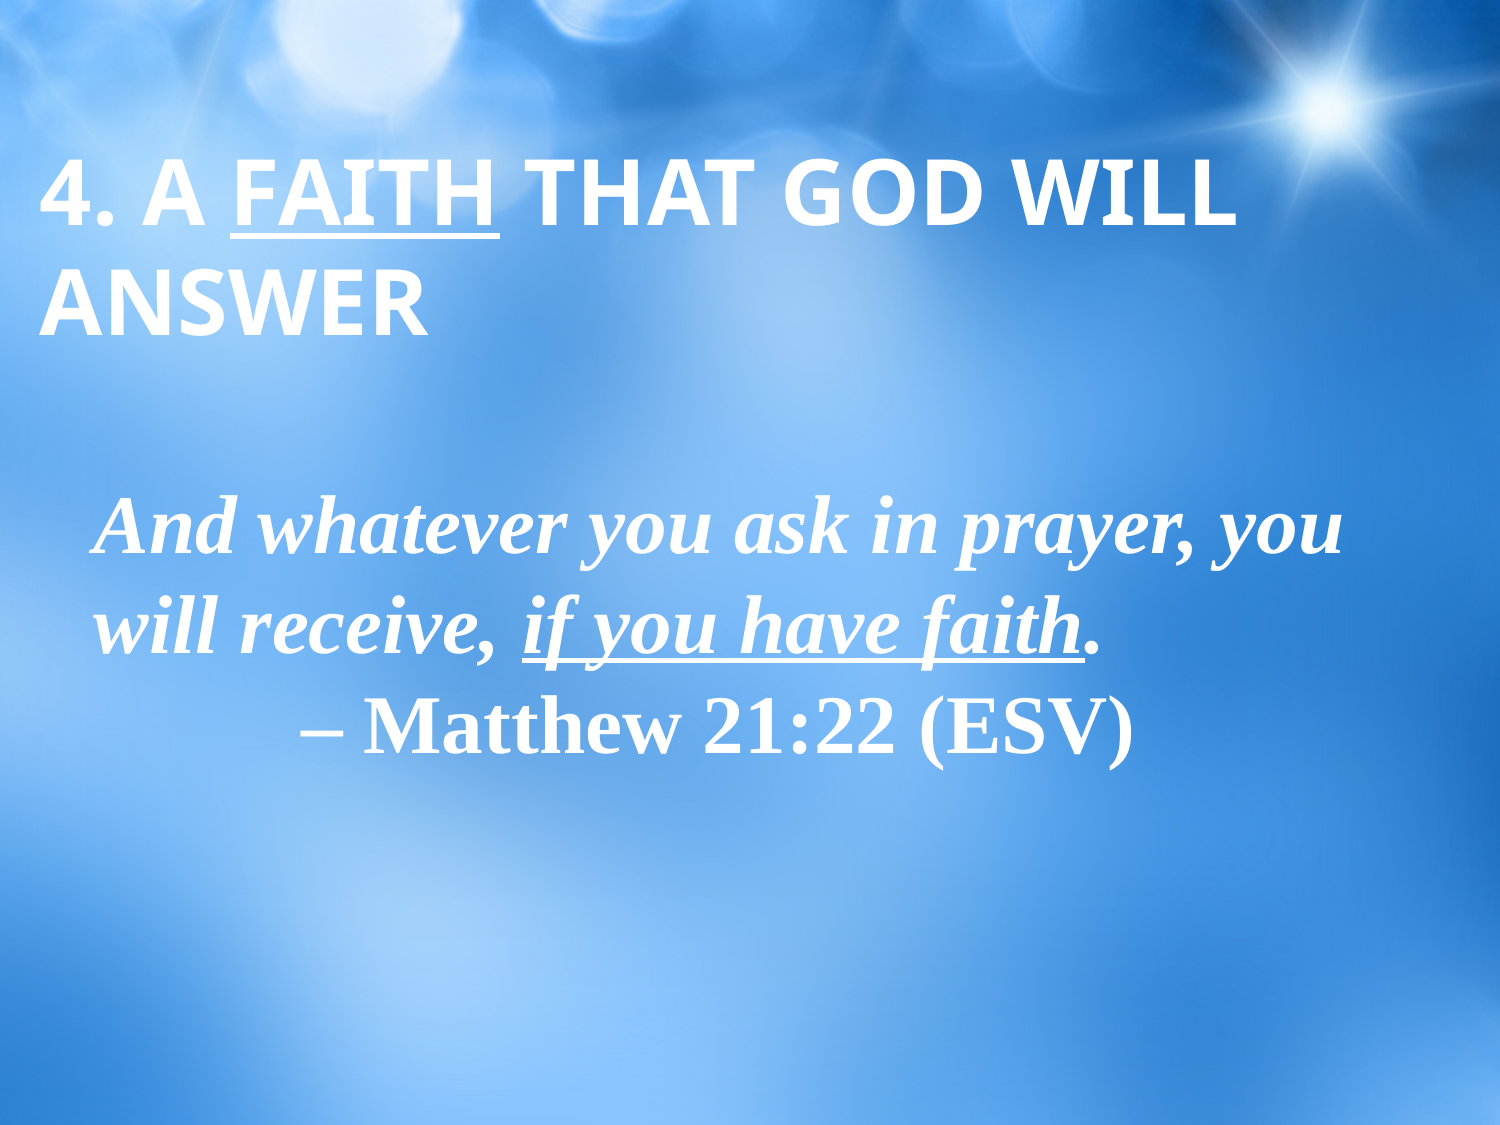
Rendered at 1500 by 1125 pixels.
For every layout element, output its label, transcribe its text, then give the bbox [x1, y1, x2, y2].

picture [0, 0, 1500, 1125]
title 4. A FAITH THAT GOD WILL ANSWER [24, 24, 1450, 463]
list And whatever you ask in prayer, you will receive, if you have faith. – Matthew 21:22 (ESV) [78, 462, 1412, 1058]
